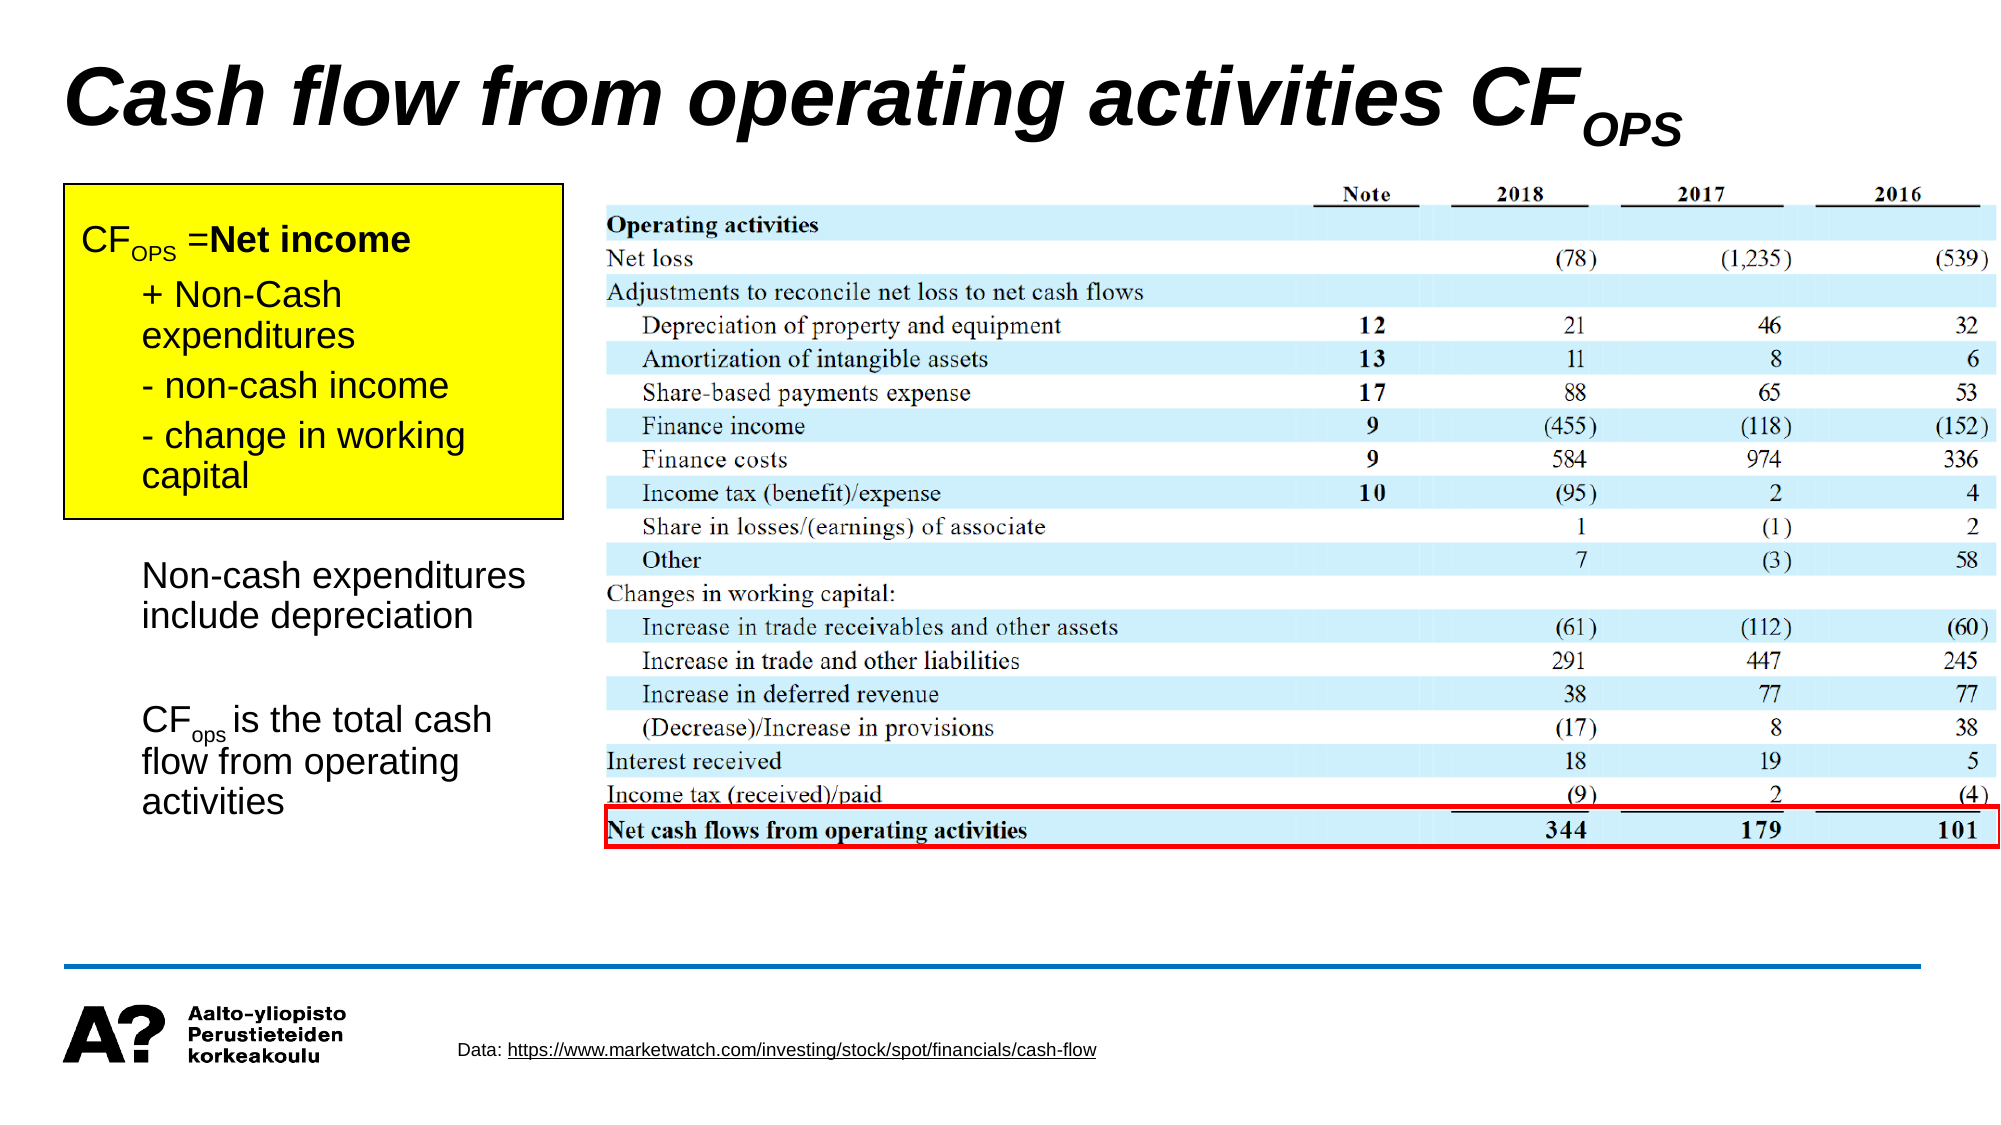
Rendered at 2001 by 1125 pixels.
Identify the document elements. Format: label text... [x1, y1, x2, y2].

text_box Data: https://www.marketwatch.com/investing/stock/spot/financials/cash-flow [442, 1030, 1894, 1091]
list Cash flow from operating activities CFOPS [63, 42, 1922, 262]
list CFOPS =Net income + Non-Cash expenditures - non-cash income - change in working capital Non-cash expenditures include depreciation CFops is the total cash flow from operating activities [17, 210, 564, 892]
picture [605, 183, 2000, 847]
picture [0, 949, 408, 1119]
